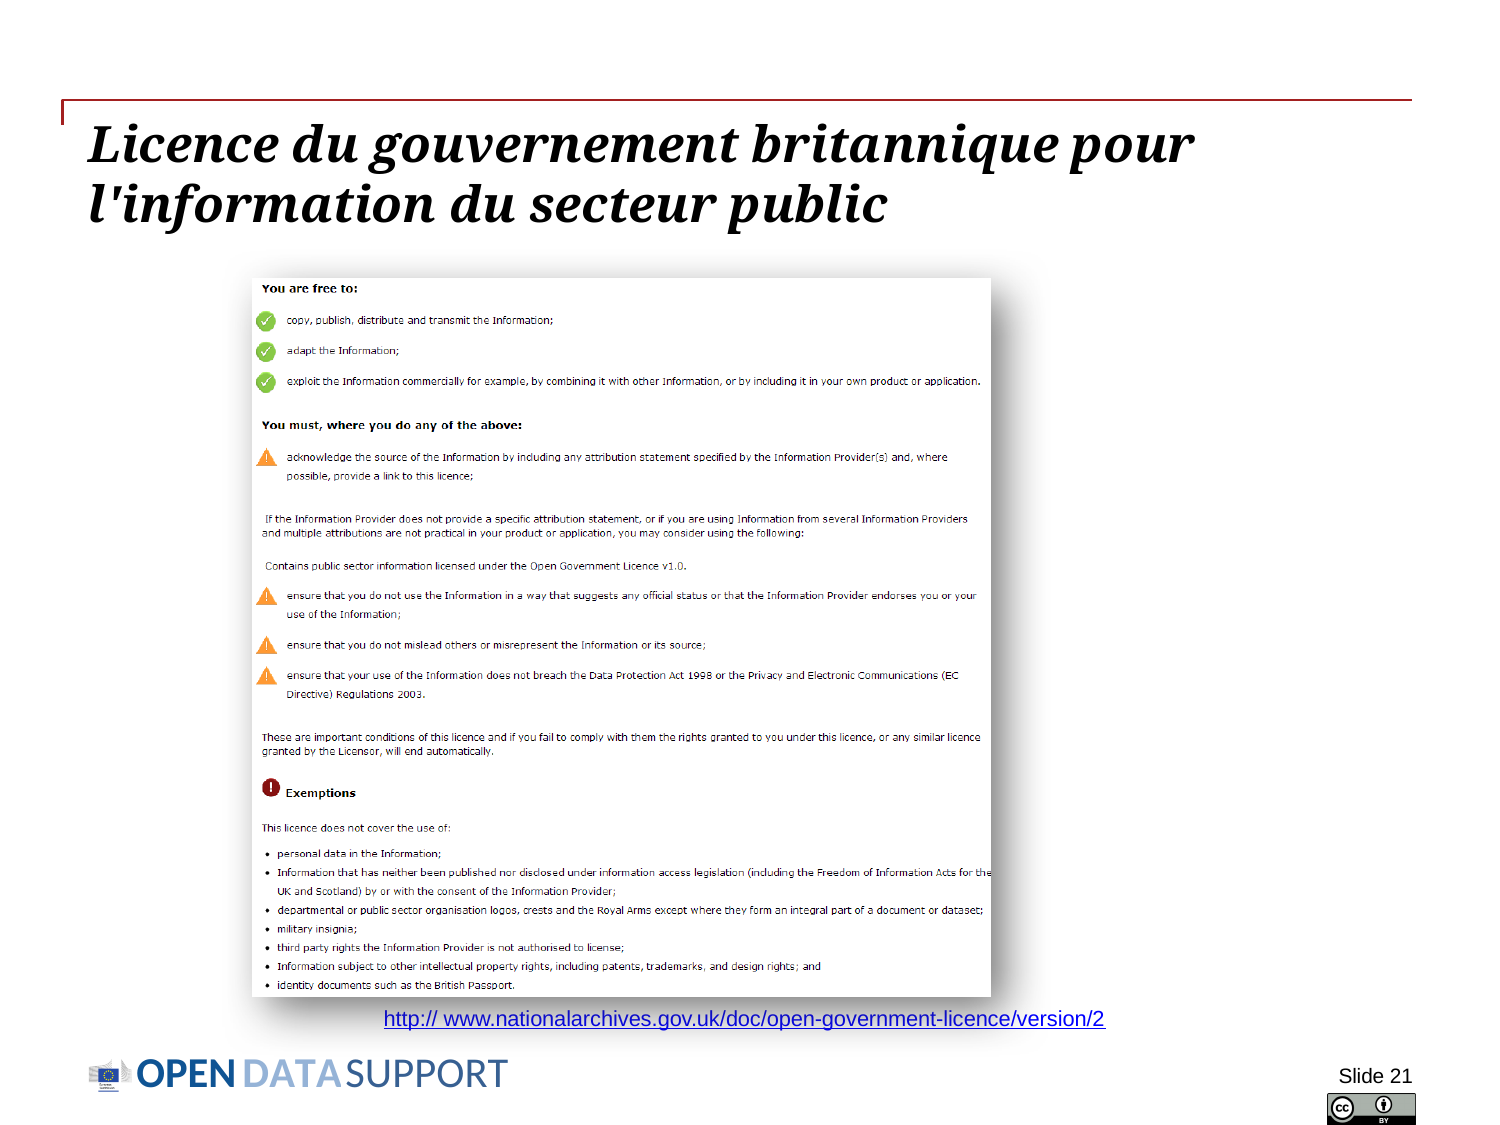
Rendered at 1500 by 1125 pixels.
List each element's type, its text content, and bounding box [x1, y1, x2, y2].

picture [252, 278, 991, 998]
picture [1327, 1093, 1416, 1125]
text_box http:// www.nationalarchives.gov.uk/doc/open-government-licence/version/2 [383, 1004, 1412, 1052]
title Licence du gouvernement britannique pour l'information du secteur public [88, 112, 1413, 263]
slide_number Slide 21 [1162, 1062, 1413, 1088]
